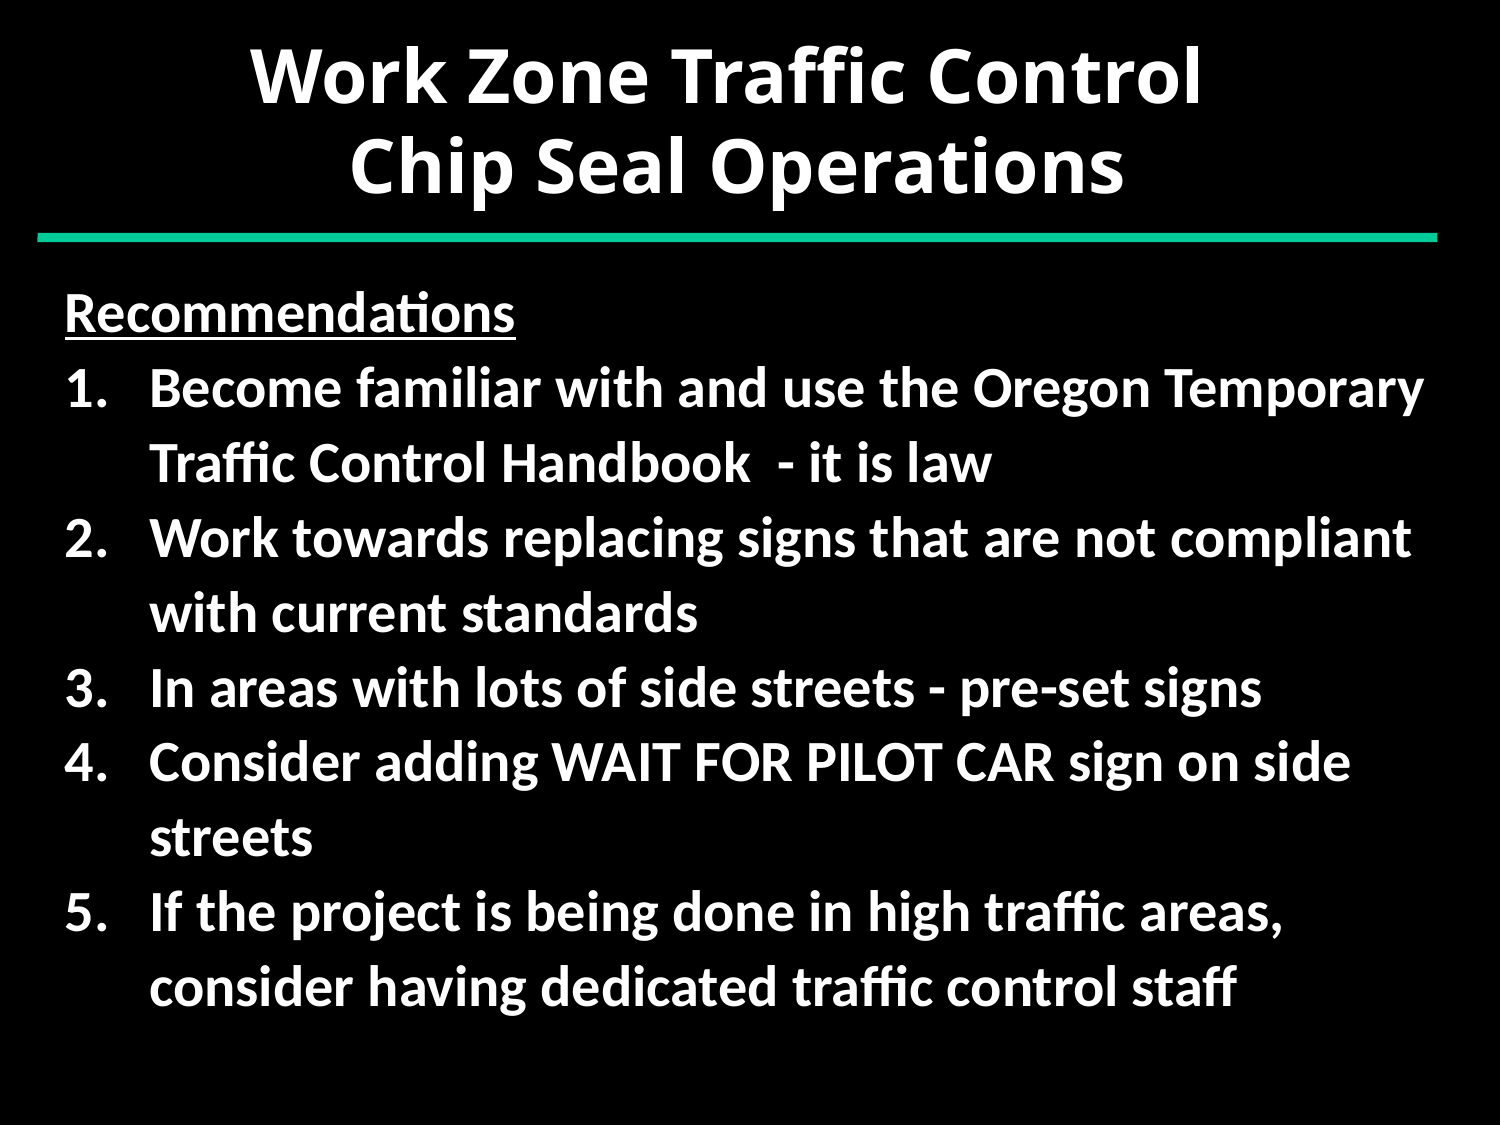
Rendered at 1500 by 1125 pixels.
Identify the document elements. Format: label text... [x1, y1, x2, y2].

text_box Work Zone Traffic Control Chip Seal Operations [99, 24, 1375, 213]
text_box Recommendations Become familiar with and use the Oregon Temporary Traffic Control Handbook - it is law Work towards replacing signs that are not compliant with current standards In areas with lots of side streets - pre-set signs Consider adding WAIT FOR PILOT CAR sign on side streets If the project is being done in high traffic areas, consider having dedicated traffic control staff [49, 262, 1475, 1026]
